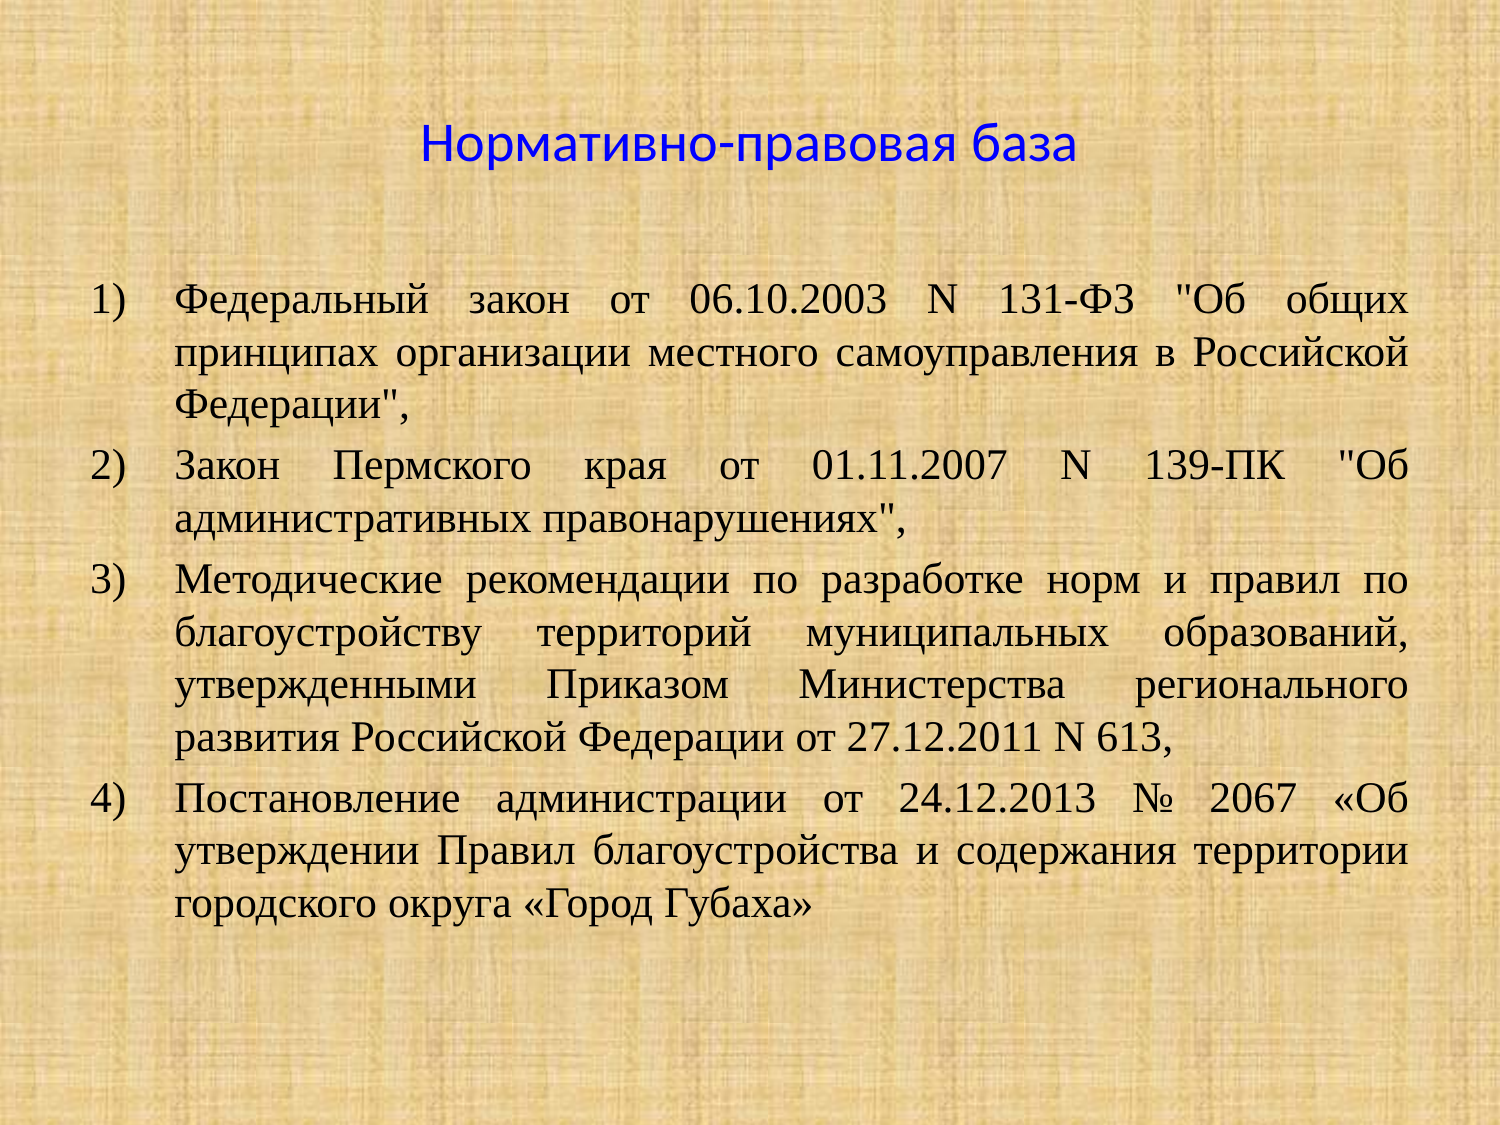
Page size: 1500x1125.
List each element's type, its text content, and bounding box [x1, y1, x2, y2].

title Нормативно-правовая база [75, 45, 1425, 233]
list Федеральный закон от 06.10.2003 N 131-ФЗ "Об общих принципах организации местного самоуправления в Российской Федерации", Закон Пермского края от 01.11.2007 N 139-ПК "Об административных правонарушениях", Методические рекомендации по разработке норм и правил по благоустройству территорий муниципальных образований, утвержденными Приказом Министерства регионального развития Российской Федерации от 27.12.2011 N 613, Постановление администрации от 24.12.2013 № 2067 «Об утверждении Правил благоустройства и содержания территории городского округа «Город Губаха» [75, 262, 1425, 1005]
picture [0, 0, 1500, 1125]
